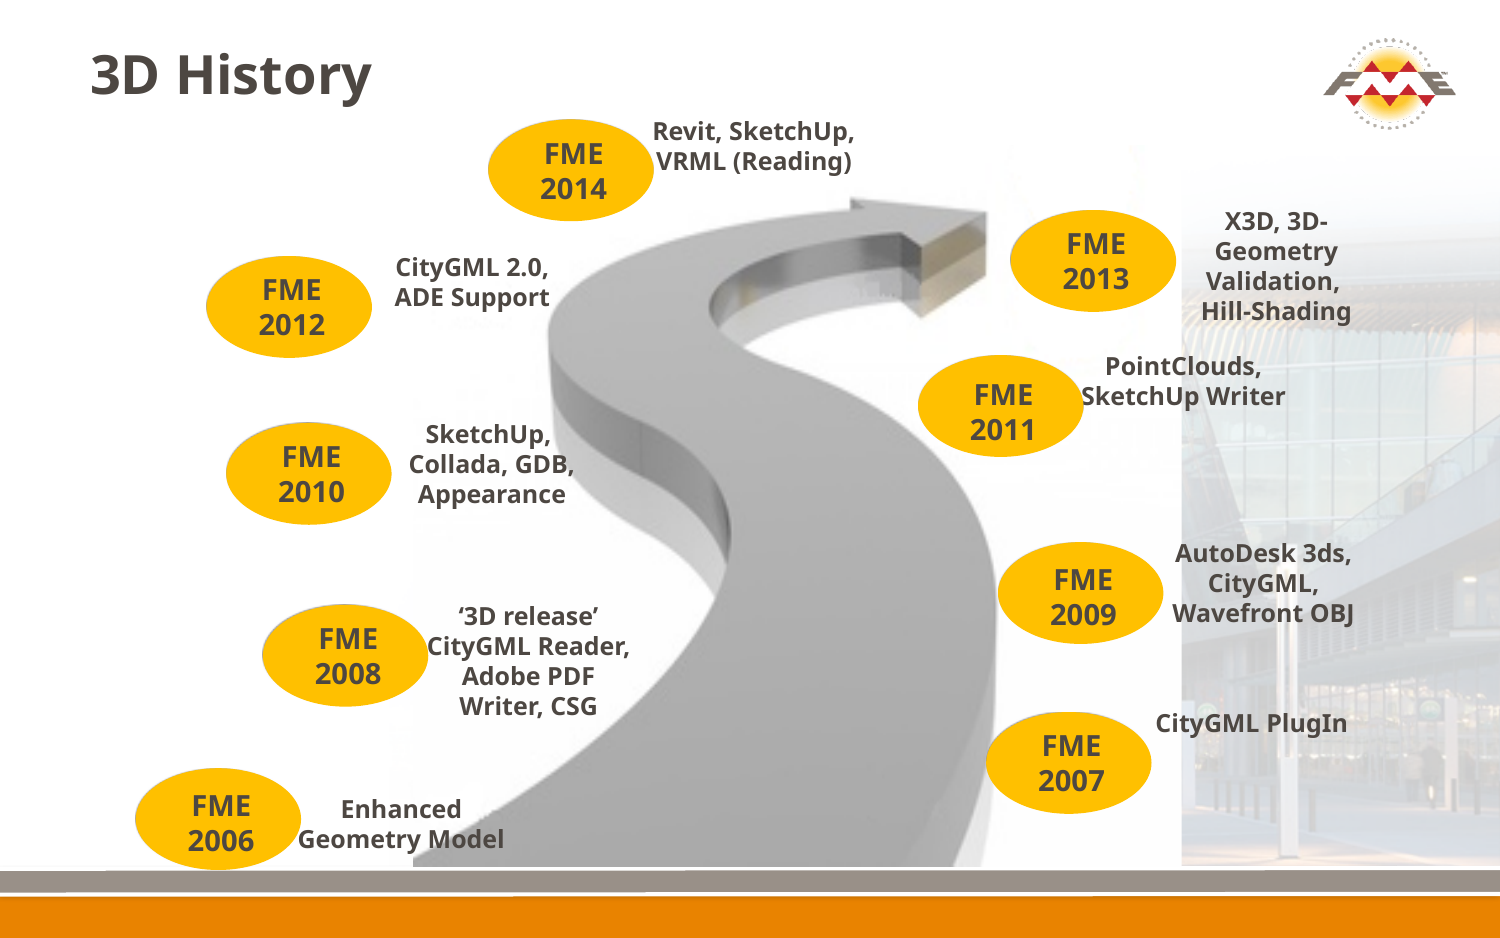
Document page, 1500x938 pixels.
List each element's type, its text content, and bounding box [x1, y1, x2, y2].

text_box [226, 410, 617, 549]
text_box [206, 243, 597, 359]
picture [2, 0, 1500, 867]
title 3D History [74, 0, 1063, 147]
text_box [488, 106, 879, 222]
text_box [135, 755, 526, 894]
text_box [997, 529, 1389, 668]
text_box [262, 592, 654, 761]
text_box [917, 342, 1309, 458]
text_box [985, 699, 1377, 815]
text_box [1010, 197, 1401, 336]
